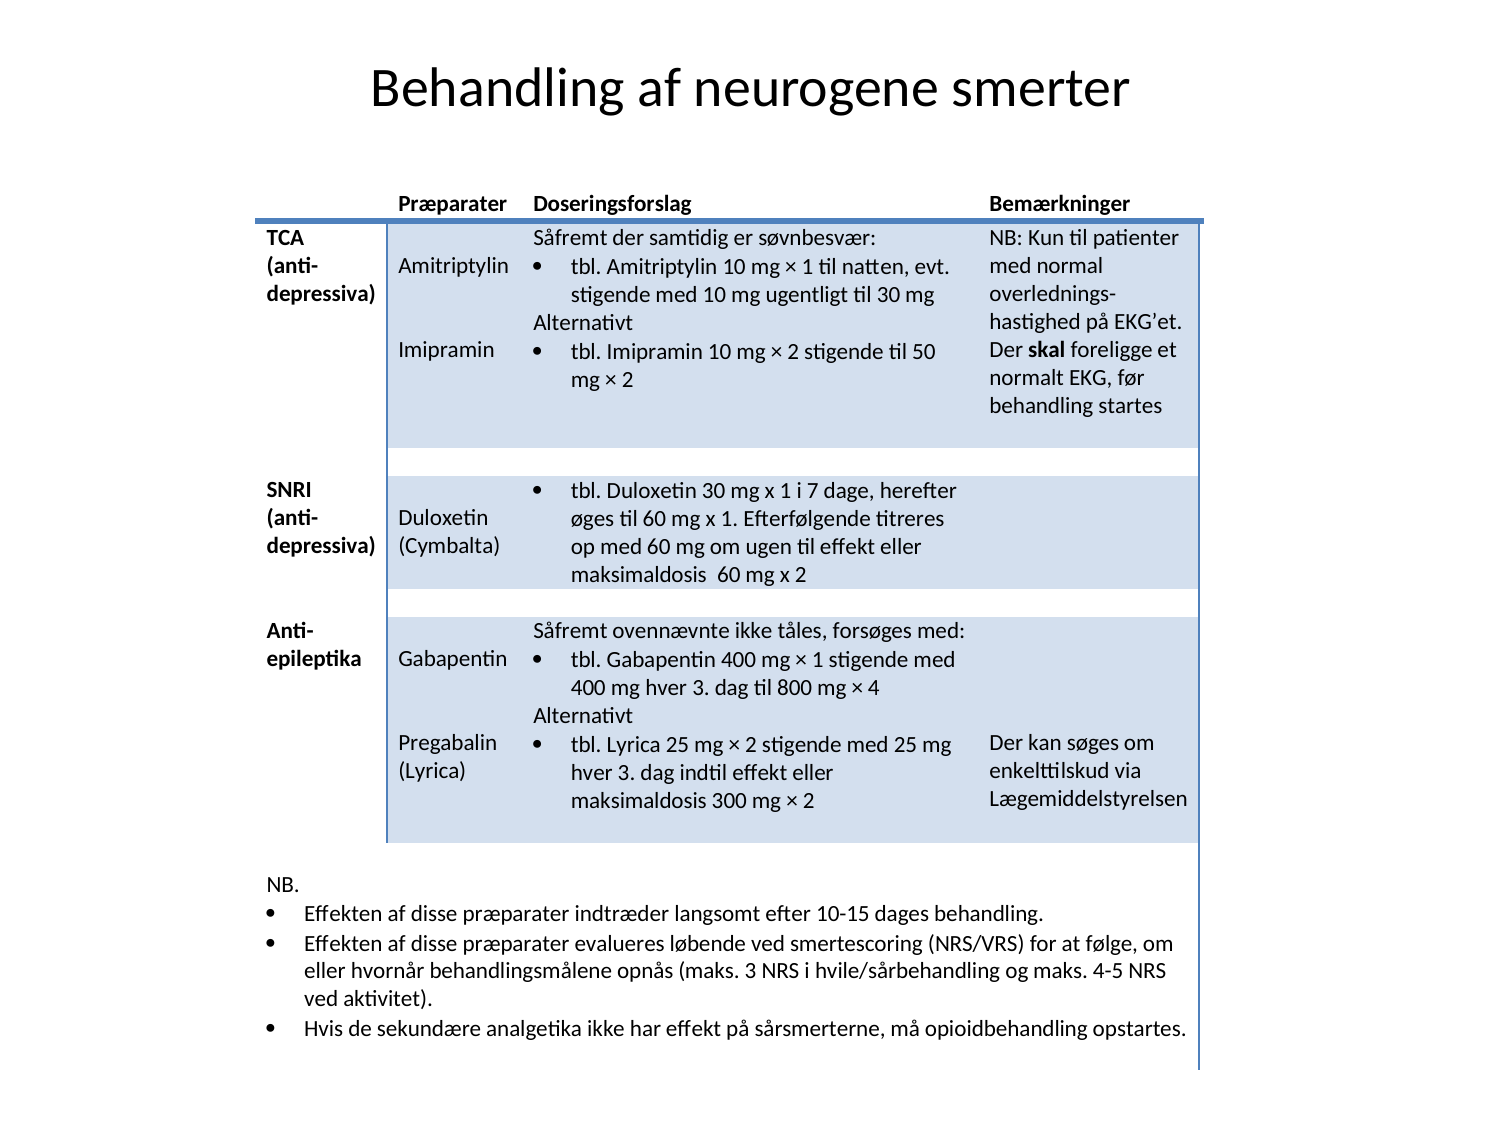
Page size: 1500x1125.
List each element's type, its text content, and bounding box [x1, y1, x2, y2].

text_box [253, 189, 1287, 1125]
title Behandling af neurogene smerter [76, 42, 1427, 126]
